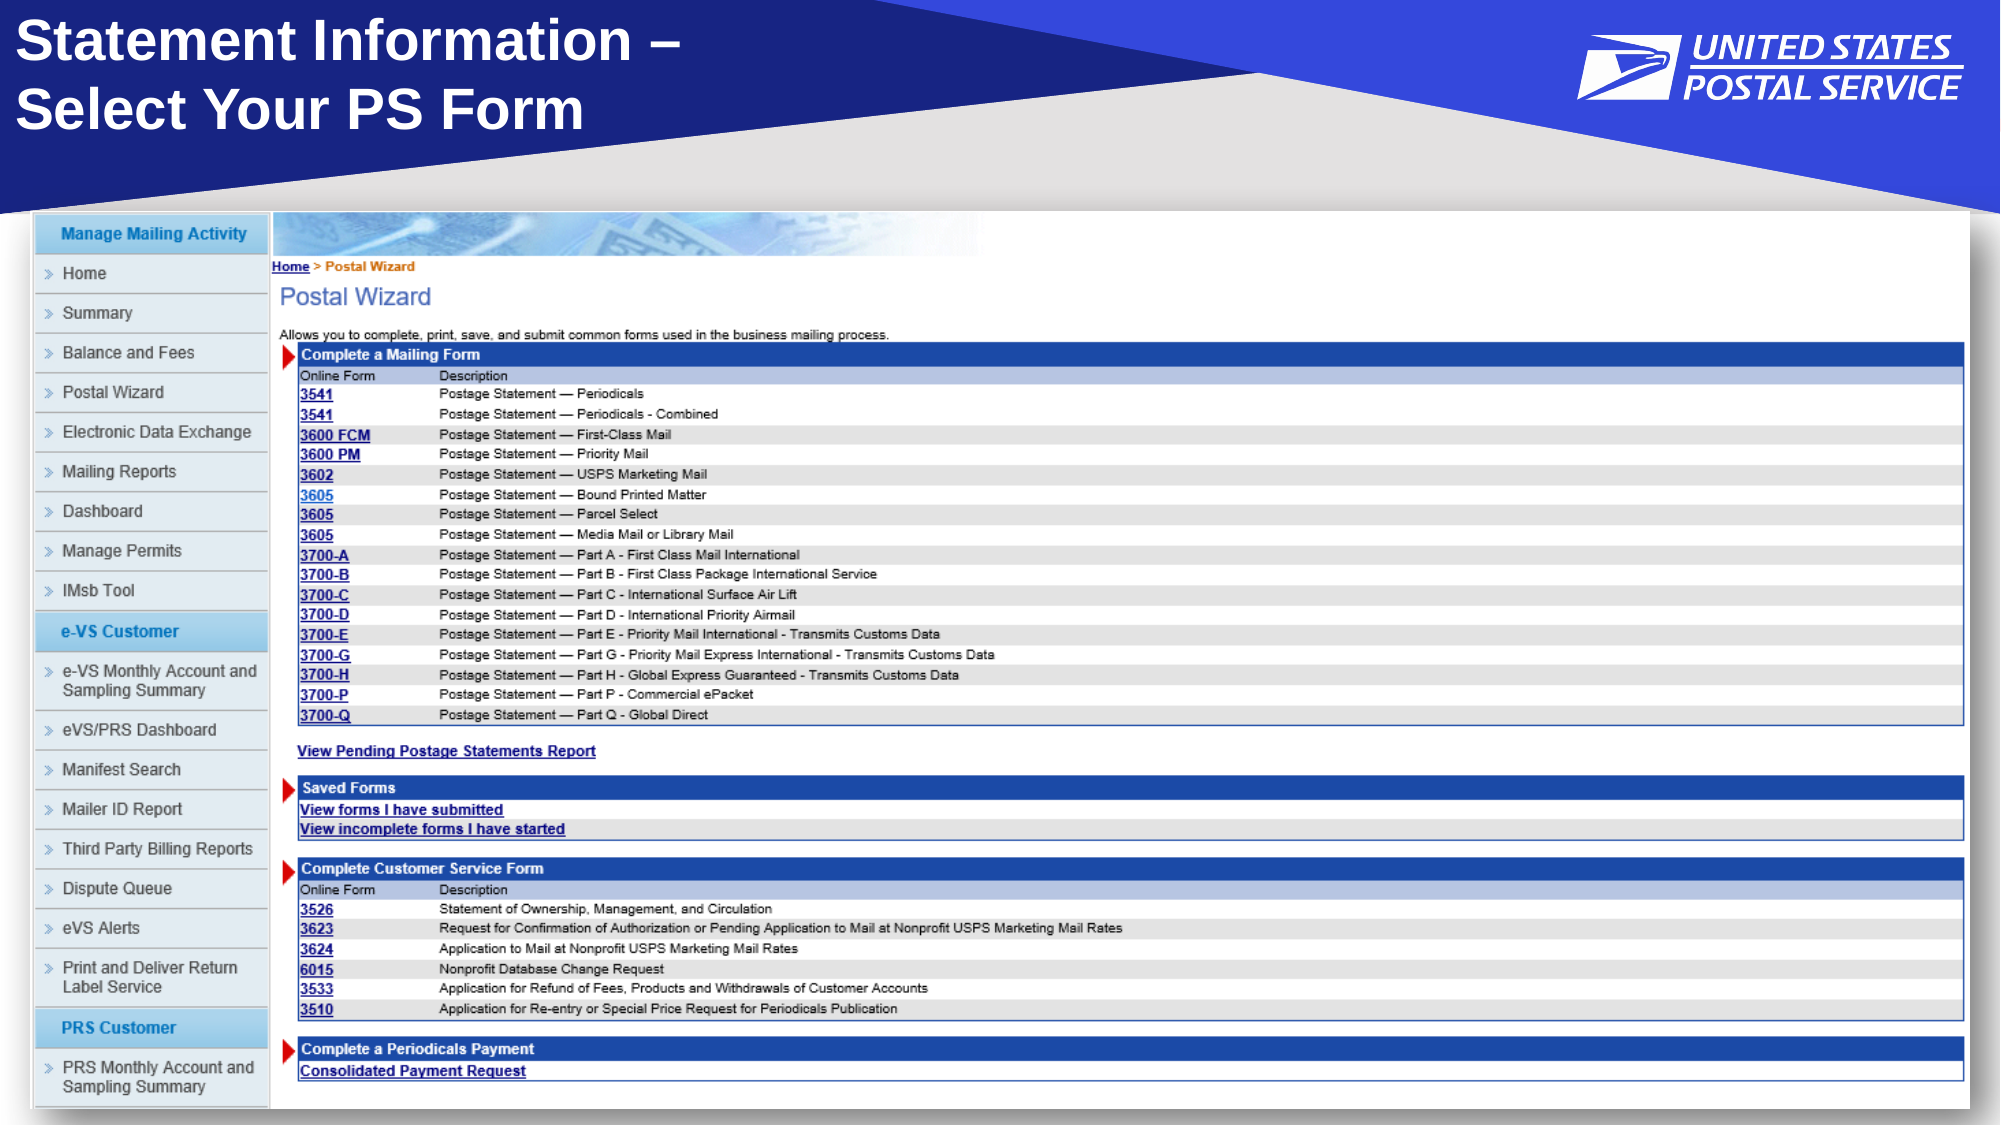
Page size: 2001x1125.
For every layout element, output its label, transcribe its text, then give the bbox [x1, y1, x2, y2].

picture [1577, 35, 1964, 100]
title Statement Information – Select Your PS Form [0, 0, 825, 144]
picture [0, 211, 2001, 1125]
